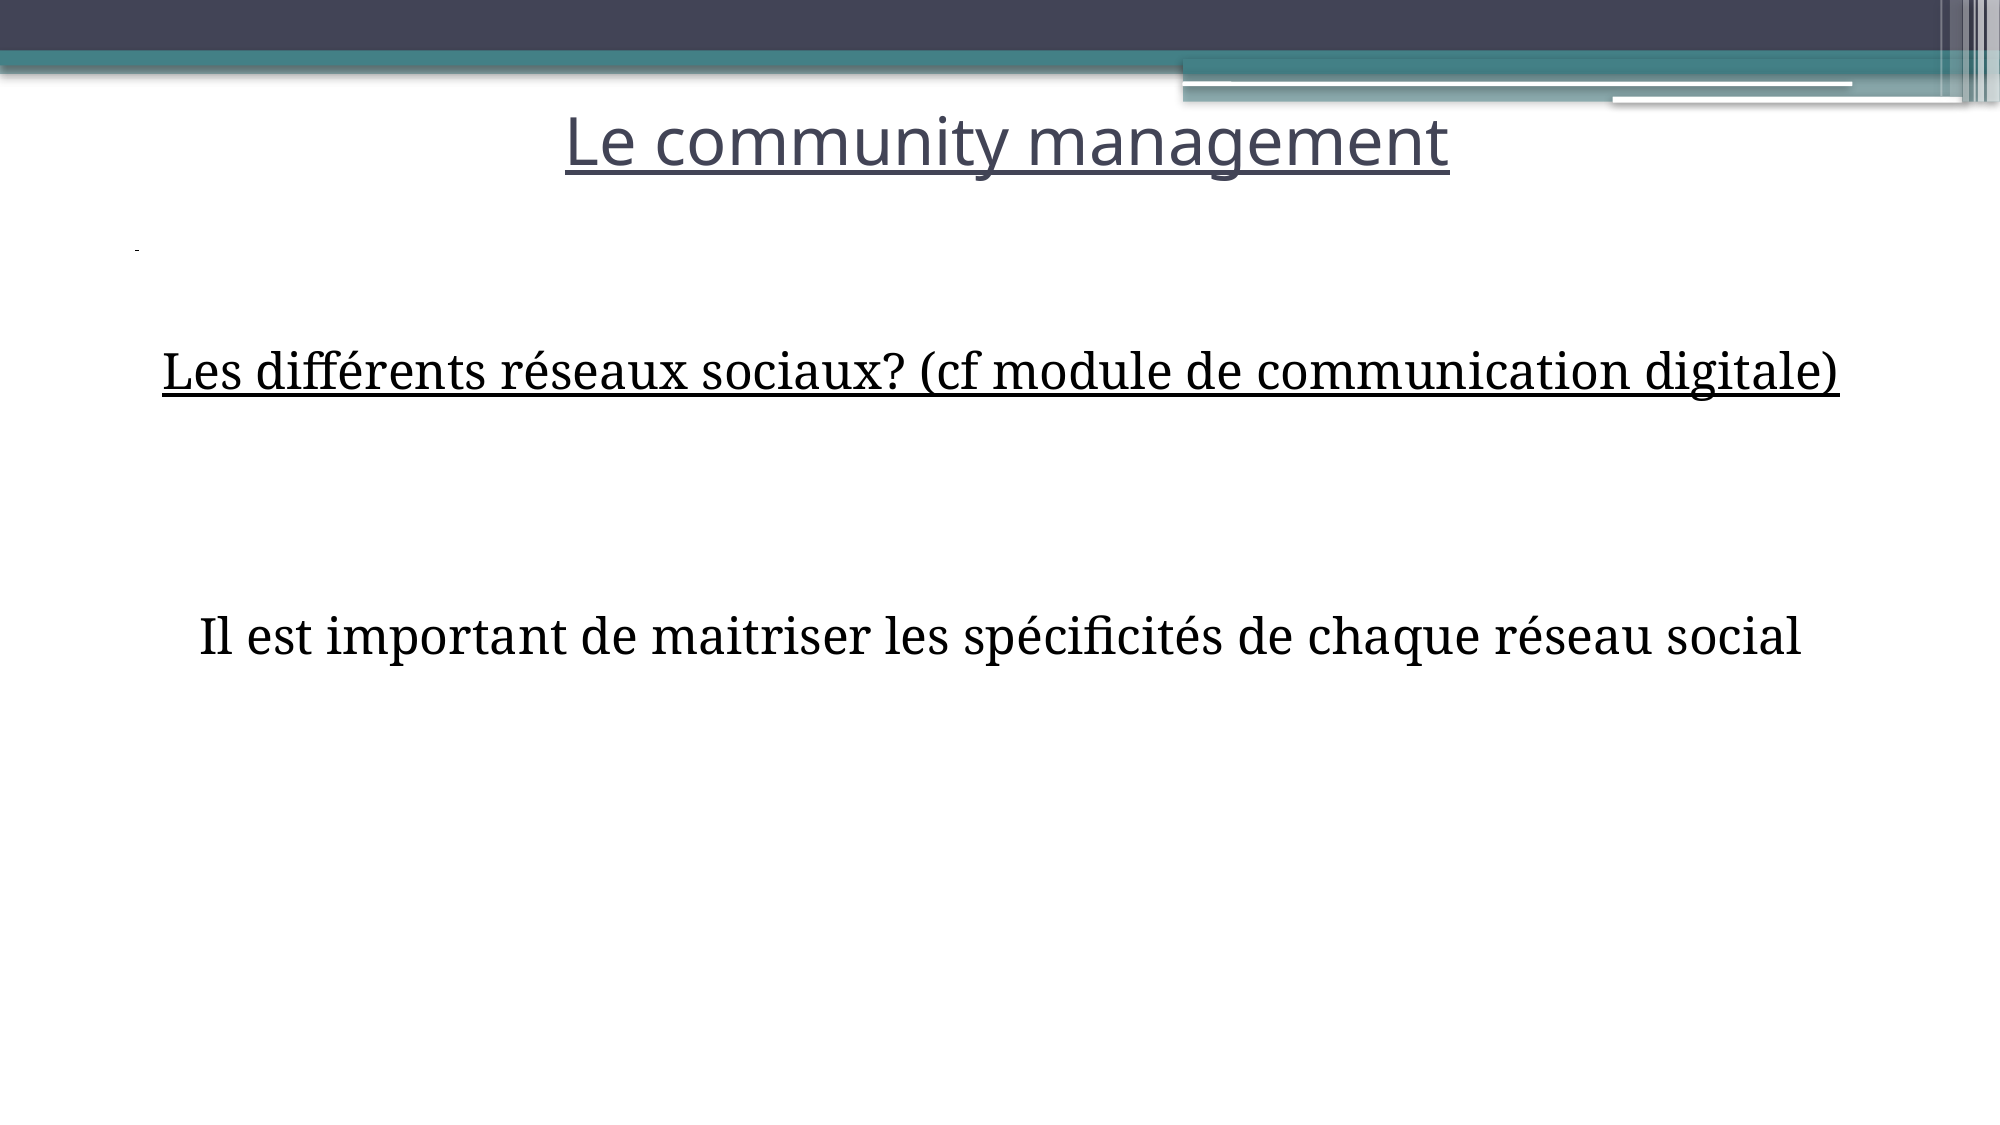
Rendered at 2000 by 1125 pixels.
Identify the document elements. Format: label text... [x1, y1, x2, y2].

title Le community management [140, 78, 1875, 199]
list Les différents réseaux sociaux? (cf module de communication digitale) Il est important de maitriser les spécificités de chaque réseau social [102, 199, 1882, 1067]
